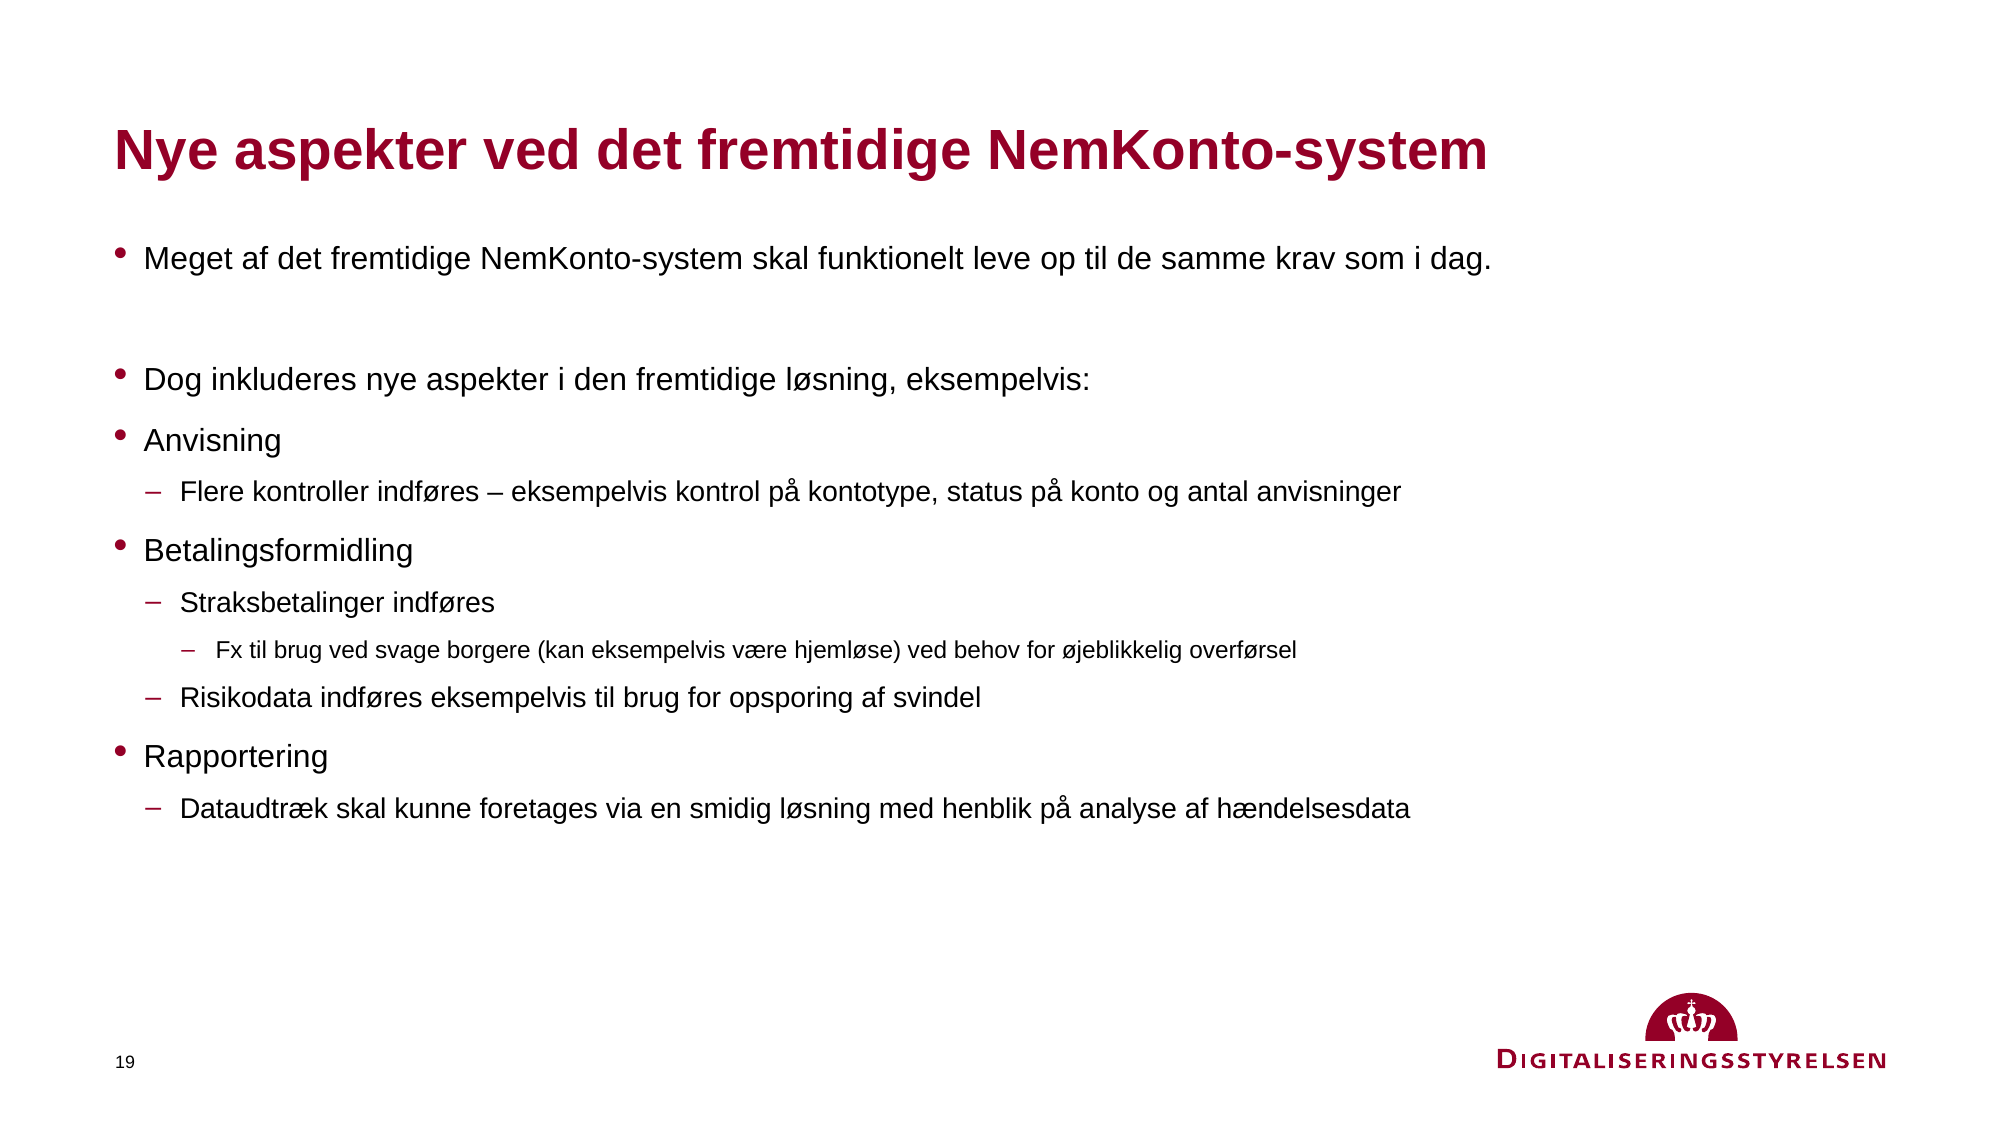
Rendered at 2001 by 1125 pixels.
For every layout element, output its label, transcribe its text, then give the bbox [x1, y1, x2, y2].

list Meget af det fremtidige NemKonto-system skal funktionelt leve op til de samme krav som i dag. Dog inkluderes nye aspekter i den fremtidige løsning, eksempelvis: Anvisning Flere kontroller indføres – eksempelvis kontrol på kontotype, status på konto og antal anvisninger Betalingsformidling Straksbetalinger indføres Fx til brug ved svage borgere (kan eksempelvis være hjemløse) ved behov for øjeblikkelig overførsel Risikodata indføres eksempelvis til brug for opsporing af svindel Rapportering Dataudtræk skal kunne foretages via en smidig løsning med henblik på analyse af hændelsesdata [115, 237, 1885, 970]
title Nye aspekter ved det fremtidige NemKonto-system [115, 59, 1885, 213]
